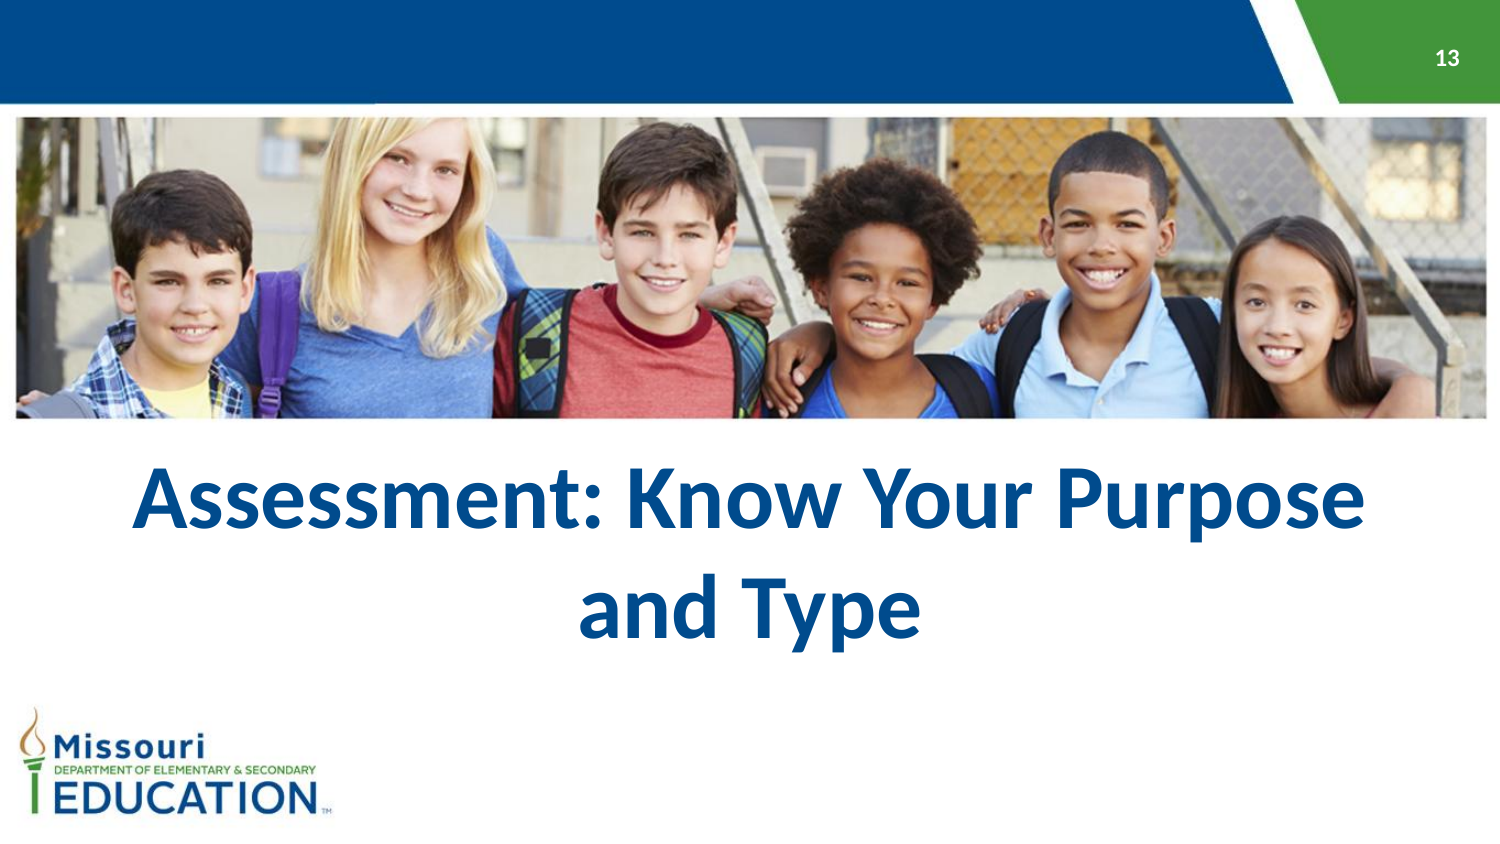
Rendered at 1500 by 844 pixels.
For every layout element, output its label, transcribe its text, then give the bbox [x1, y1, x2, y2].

picture [0, 0, 1500, 844]
list Assessment: Know Your Purpose and Type [87, 301, 1413, 792]
